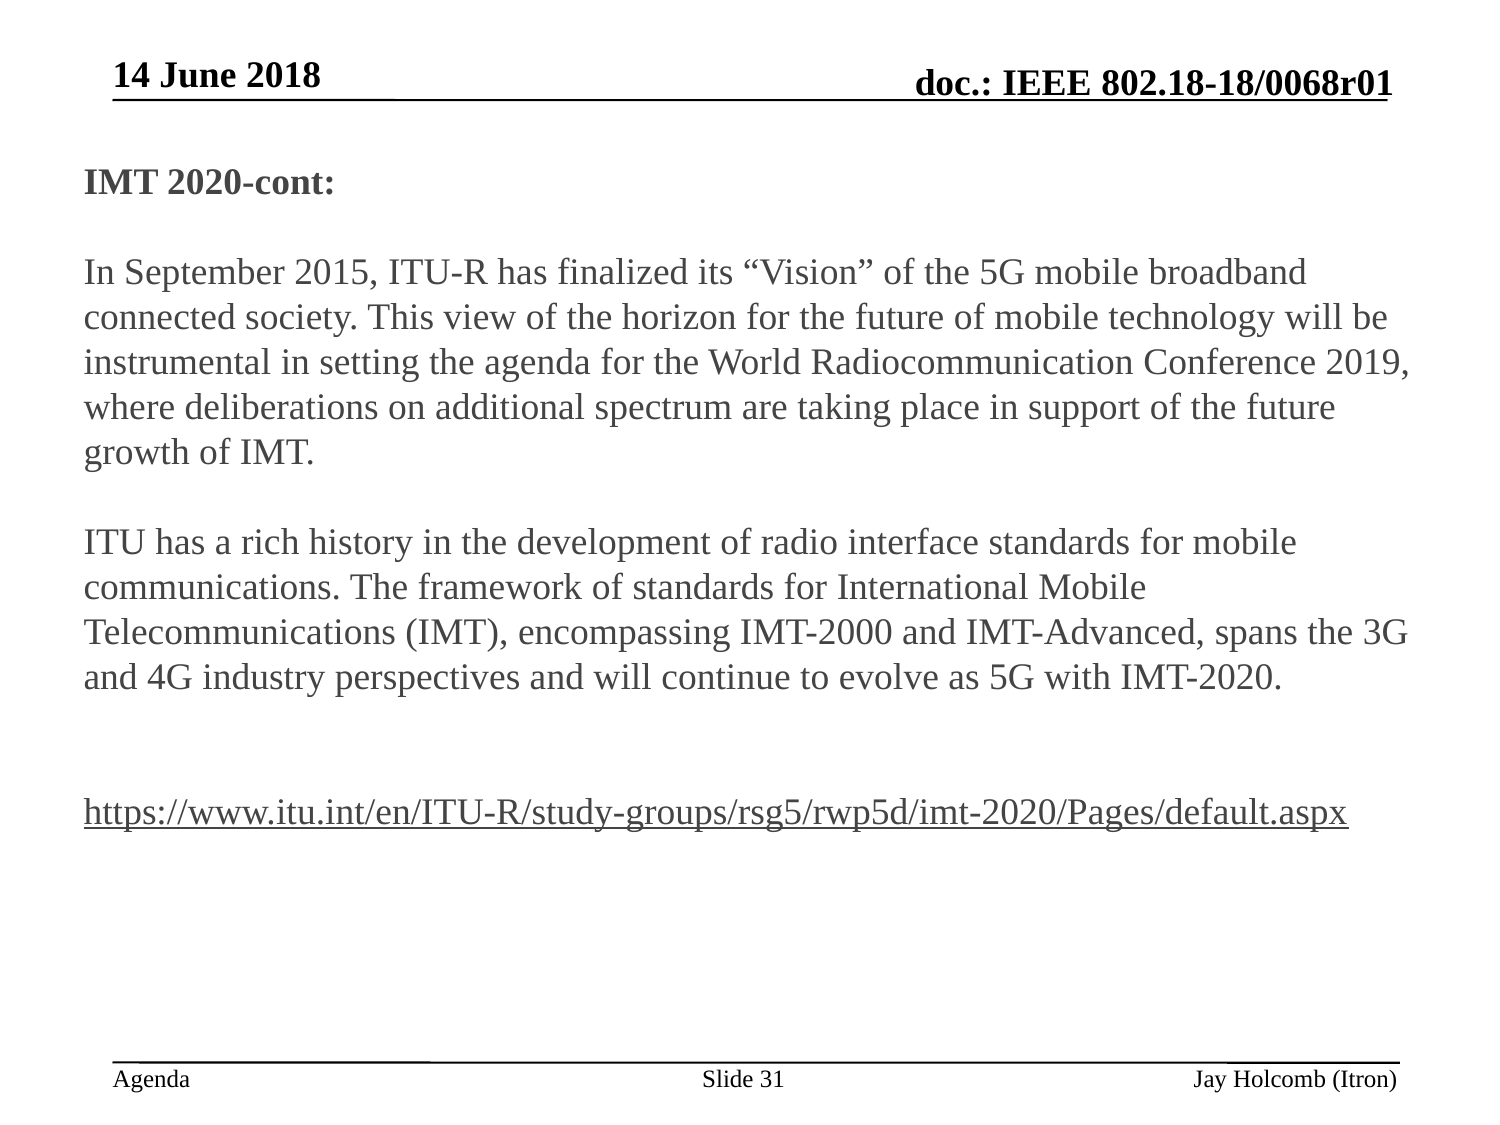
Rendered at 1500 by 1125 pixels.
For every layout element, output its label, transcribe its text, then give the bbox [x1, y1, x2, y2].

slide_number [112, 49, 476, 95]
text_box IMT 2020-cont: In September 2015, ITU-R has finalized its “Vision” of the 5G mobile broadband connected society. This view of the horizon for the future of mobile technology will be instrumental in setting the agenda for the World Radiocommunication Conference 2019, where deliberations on additional spectrum are taking place in support of the future growth of IMT. ITU has a rich history in the development of radio interface standards for mobile communications. The framework of standards for International Mobile Telecommunications (IMT), encompassing IMT-2000 and IMT-Advanced, spans the 3G and 4G industry perspectives and will continue to evolve as 5G with IMT-2020. https://www.itu.int/en/ITU-R/study-groups/rsg5/rwp5d/imt-2020/Pages/default.aspx [68, 149, 1432, 840]
slide_number Slide 31 [687, 1061, 800, 1123]
footer Jay Holcomb (Itron) [874, 1061, 1398, 1093]
